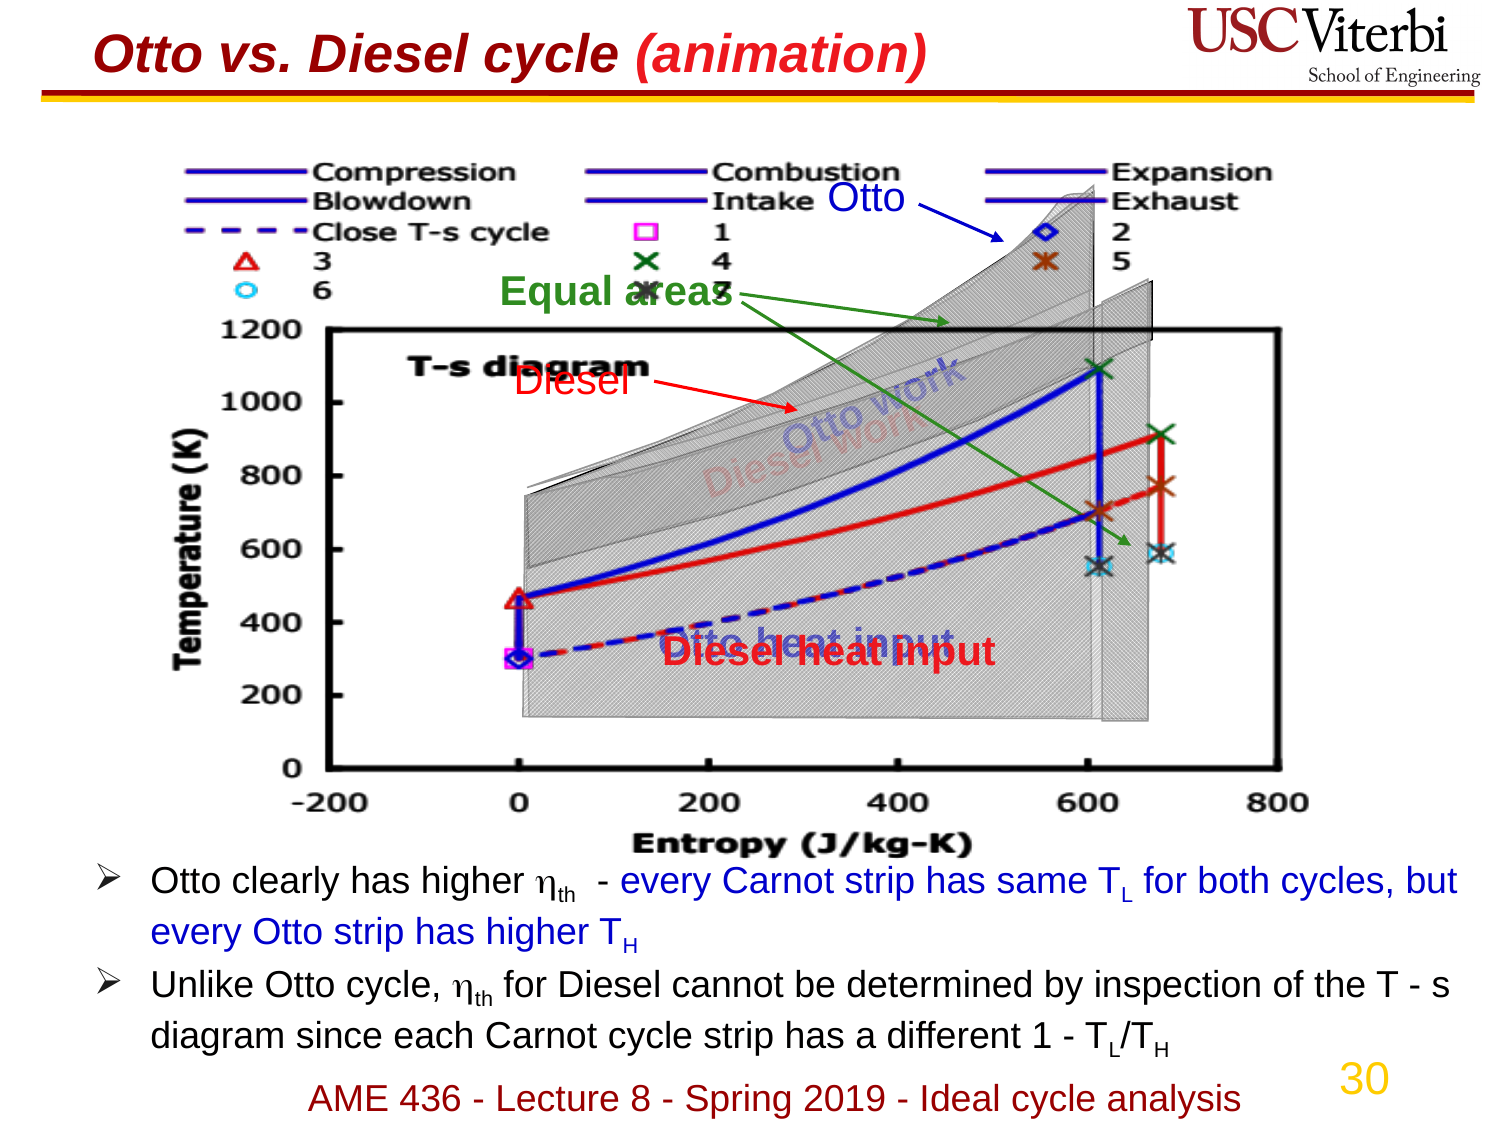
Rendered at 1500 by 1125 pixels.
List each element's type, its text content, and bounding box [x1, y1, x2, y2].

footer AME 436 - Lecture 8 - Spring 2019 - Ideal cycle analysis [137, 1066, 1413, 1125]
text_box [133, 94, 1404, 879]
picture [1182, 3, 1482, 90]
list Otto clearly has higher th - every Carnot strip has same TL for both cycles, but every Otto strip has higher TH Unlike Otto cycle, th for Diesel cannot be determined by inspection of the T - s diagram since each Carnot cycle strip has a different 1 - TL/TH [79, 97, 1500, 1063]
title Otto vs. Diesel cycle (animation) [77, 24, 1463, 88]
